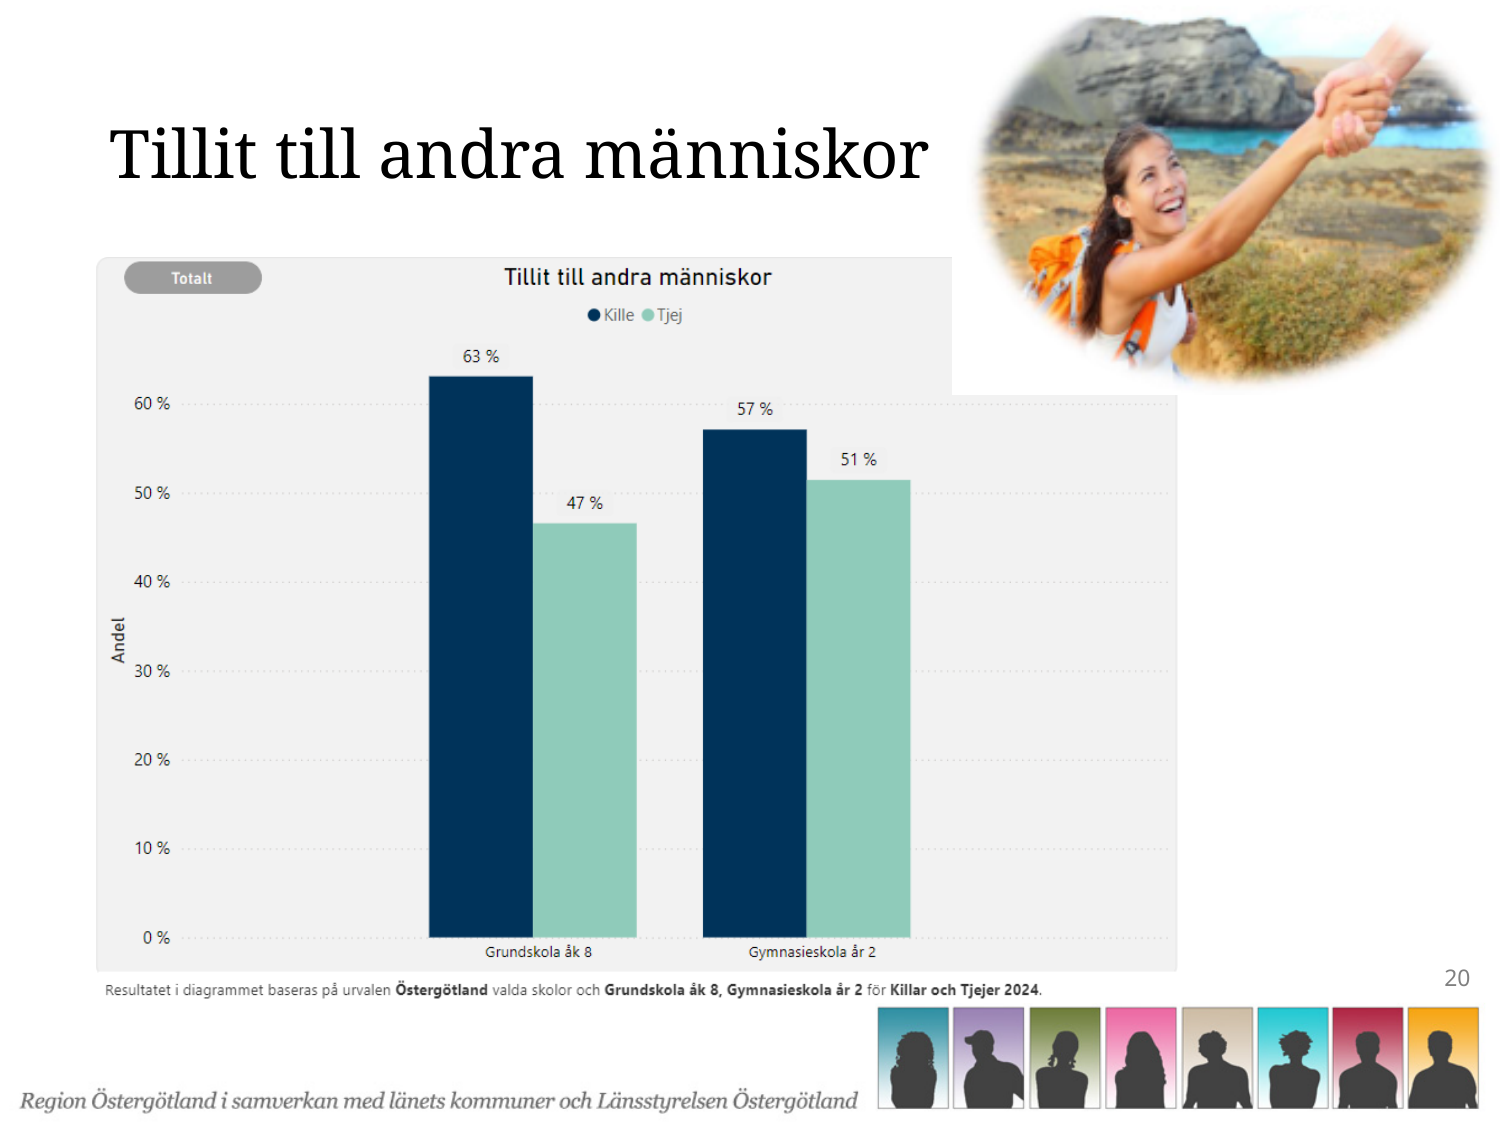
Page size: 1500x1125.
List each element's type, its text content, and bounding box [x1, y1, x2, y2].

slide_number 20 [1403, 942, 1486, 1003]
title Tillit till andra människor [94, 86, 946, 216]
picture [0, 0, 1500, 1125]
